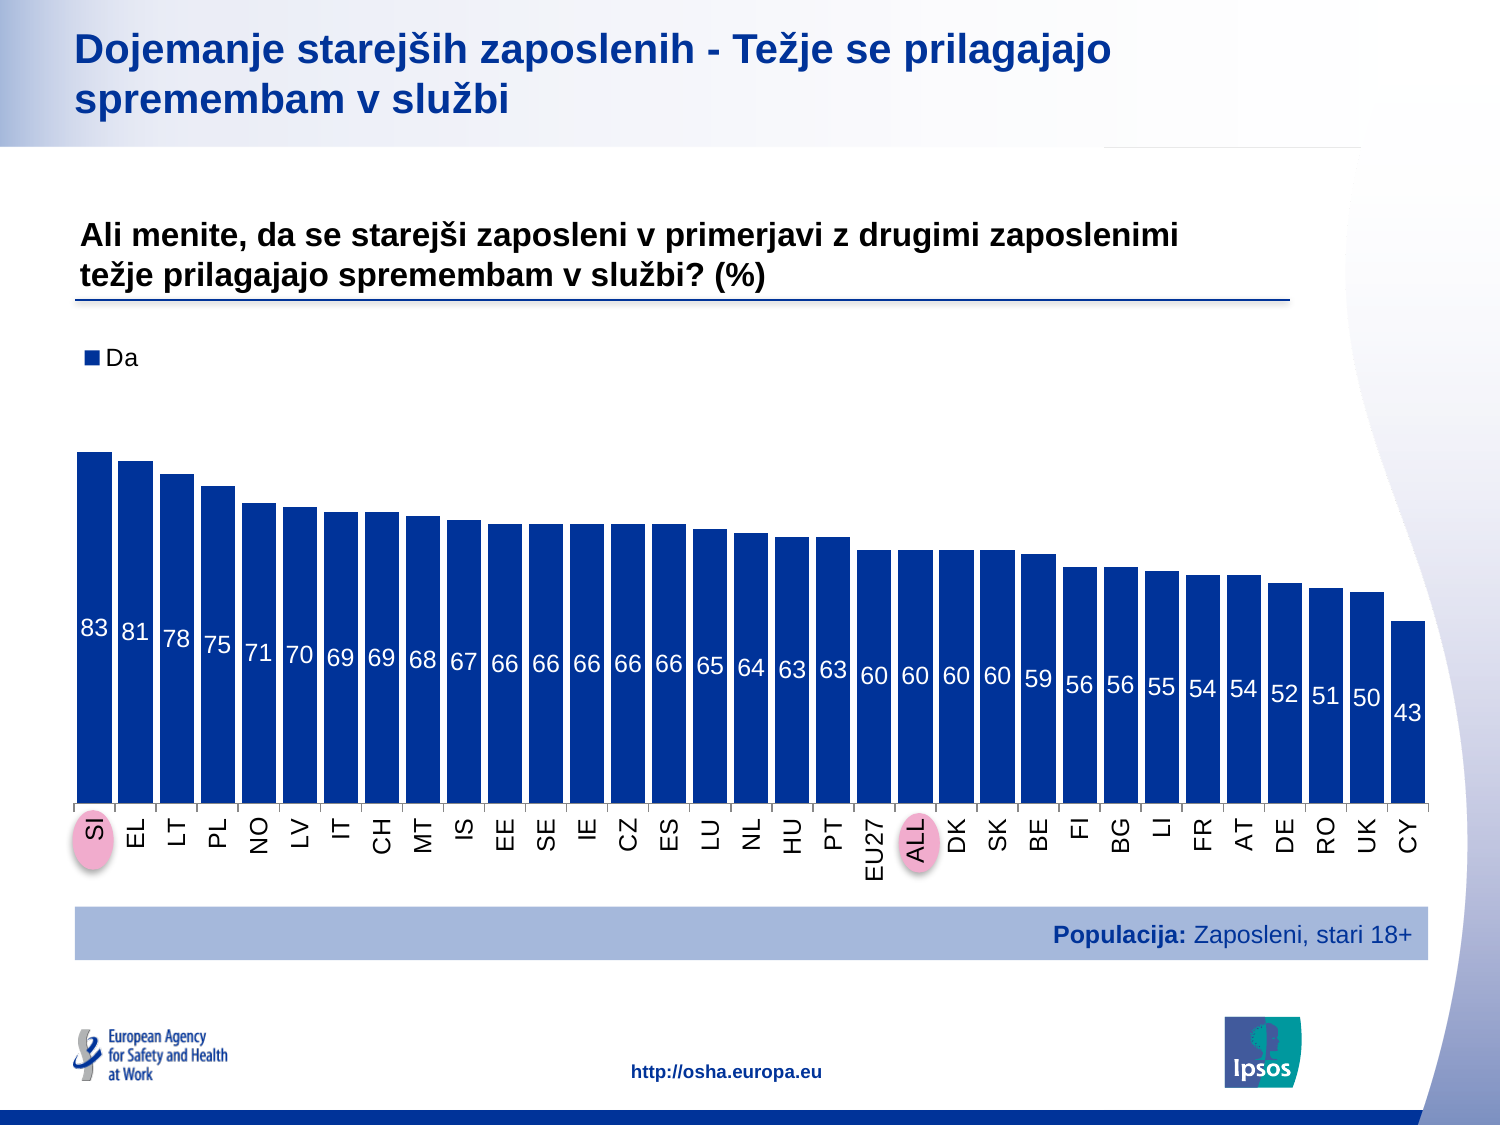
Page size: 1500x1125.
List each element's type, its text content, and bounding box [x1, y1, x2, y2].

picture [0, 0, 1500, 1125]
chart [0, 0, 334, 84]
chart [49, 255, 1451, 897]
title Dojemanje starejših zaposlenih - Težje se prilagajajo spremembam v službi [73, 0, 1336, 145]
text_box Ali menite, da se starejši zaposleni v primerjavi z drugimi zaposlenimi težje prilagajajo spremembam v službi? (%) [64, 205, 1279, 254]
text_box Populacija: Zaposleni, stari 18+ [74, 906, 1429, 961]
